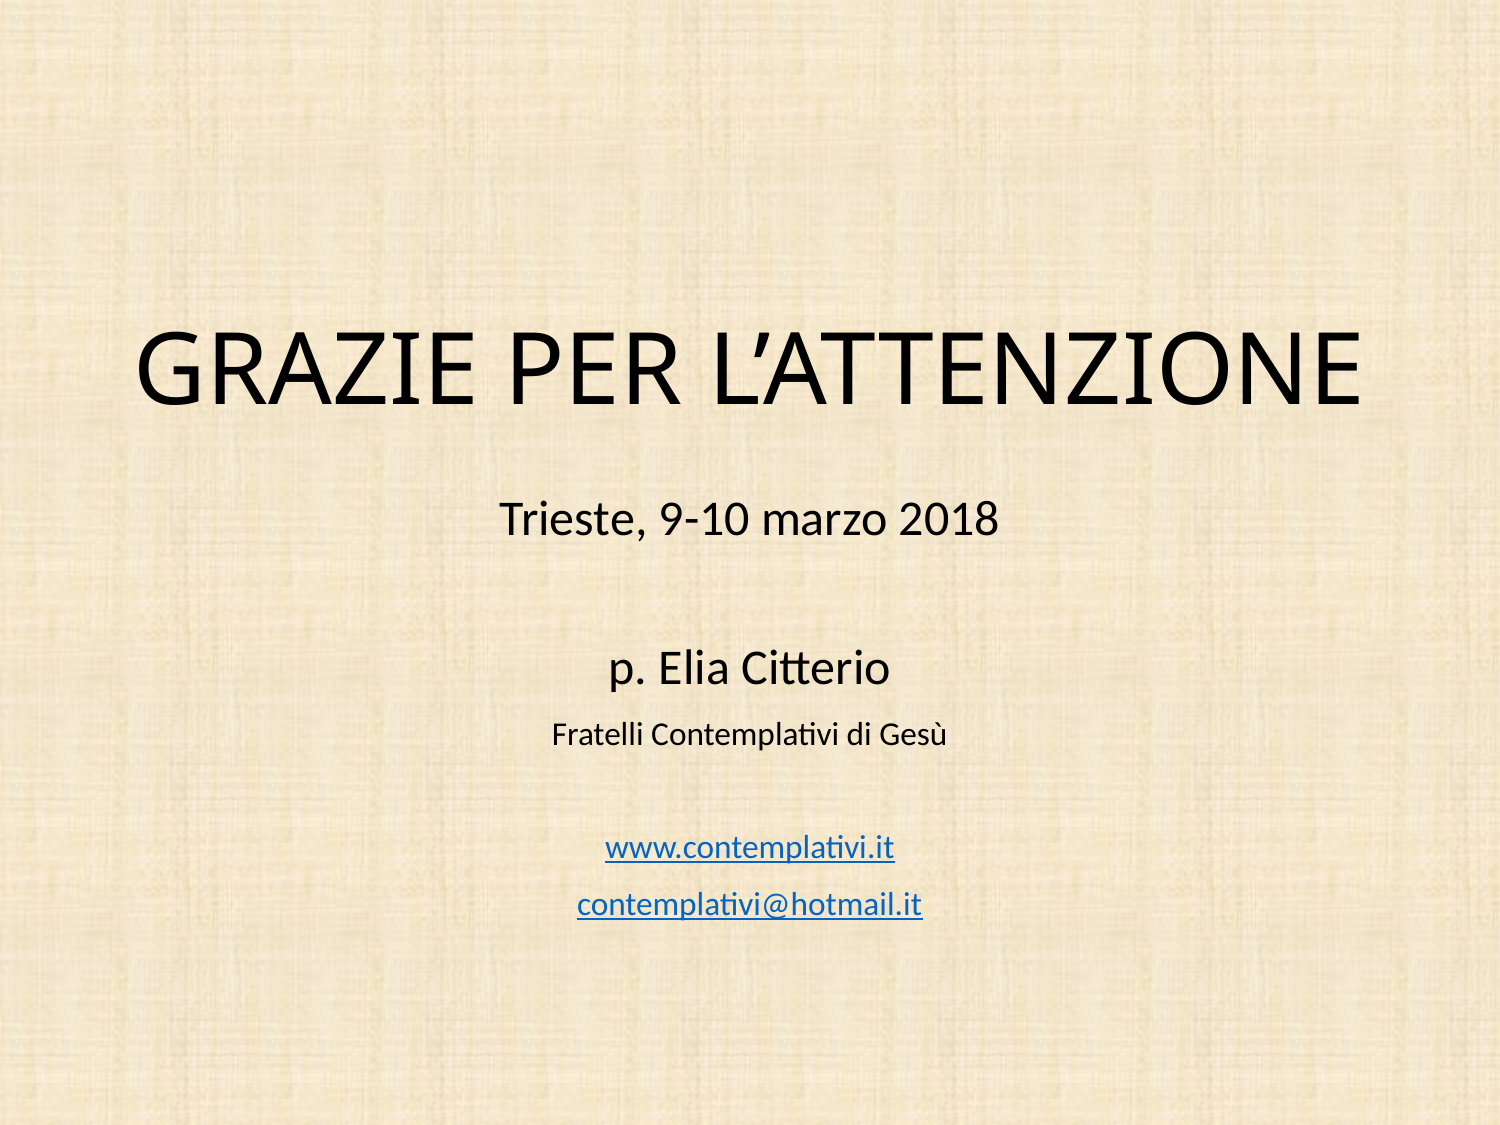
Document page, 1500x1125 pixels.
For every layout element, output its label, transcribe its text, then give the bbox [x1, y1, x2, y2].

subtitle Trieste, 9-10 marzo 2018 p. Elia Citterio Fratelli Contemplativi di Gesù www.contemplativi.it contemplativi@hotmail.it [187, 484, 1313, 958]
title GRAZIE PER L’ATTENZIONE [112, 243, 1388, 434]
